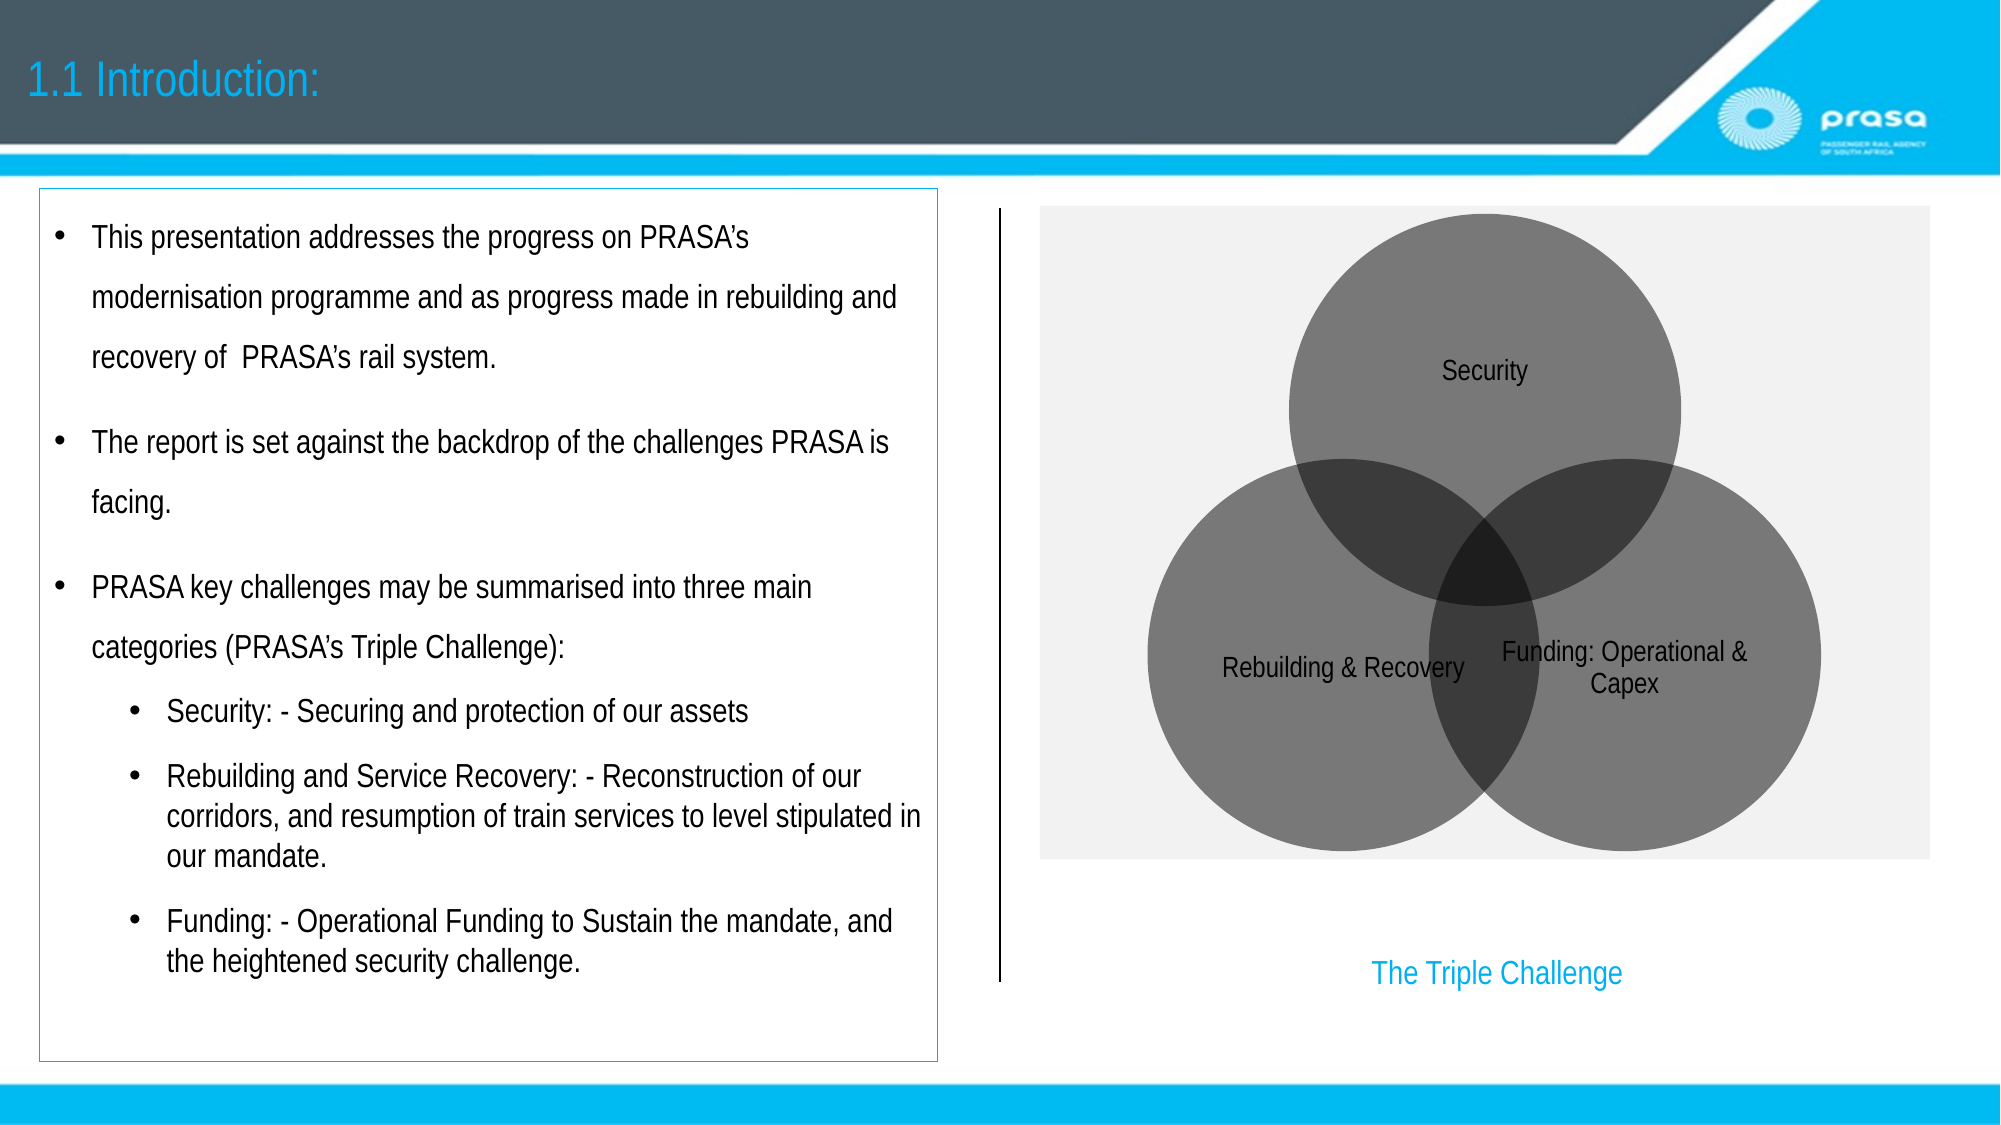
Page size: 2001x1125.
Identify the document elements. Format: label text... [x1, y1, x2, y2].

list This presentation addresses the progress on PRASA’s modernisation programme and as progress made in rebuilding and recovery of PRASA’s rail system. The report is set against the backdrop of the challenges PRASA is facing. PRASA key challenges may be summarised into three main categories (PRASA’s Triple Challenge): Security: - Securing and protection of our assets Rebuilding and Service Recovery: - Reconstruction of our corridors, and resumption of train services to level stipulated in our mandate. Funding: - Operational Funding to Sustain the mandate, and the heightened security challenge. [39, 188, 938, 1062]
text_box 1.1 Introduction: [12, 45, 1586, 138]
picture [1820, 141, 1926, 155]
picture [1820, 110, 1928, 131]
picture [0, 0, 1820, 156]
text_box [1039, 205, 1931, 860]
picture [0, 174, 2000, 1085]
picture [1718, 87, 1802, 150]
text_box The Triple Challenge [1111, 943, 1884, 999]
